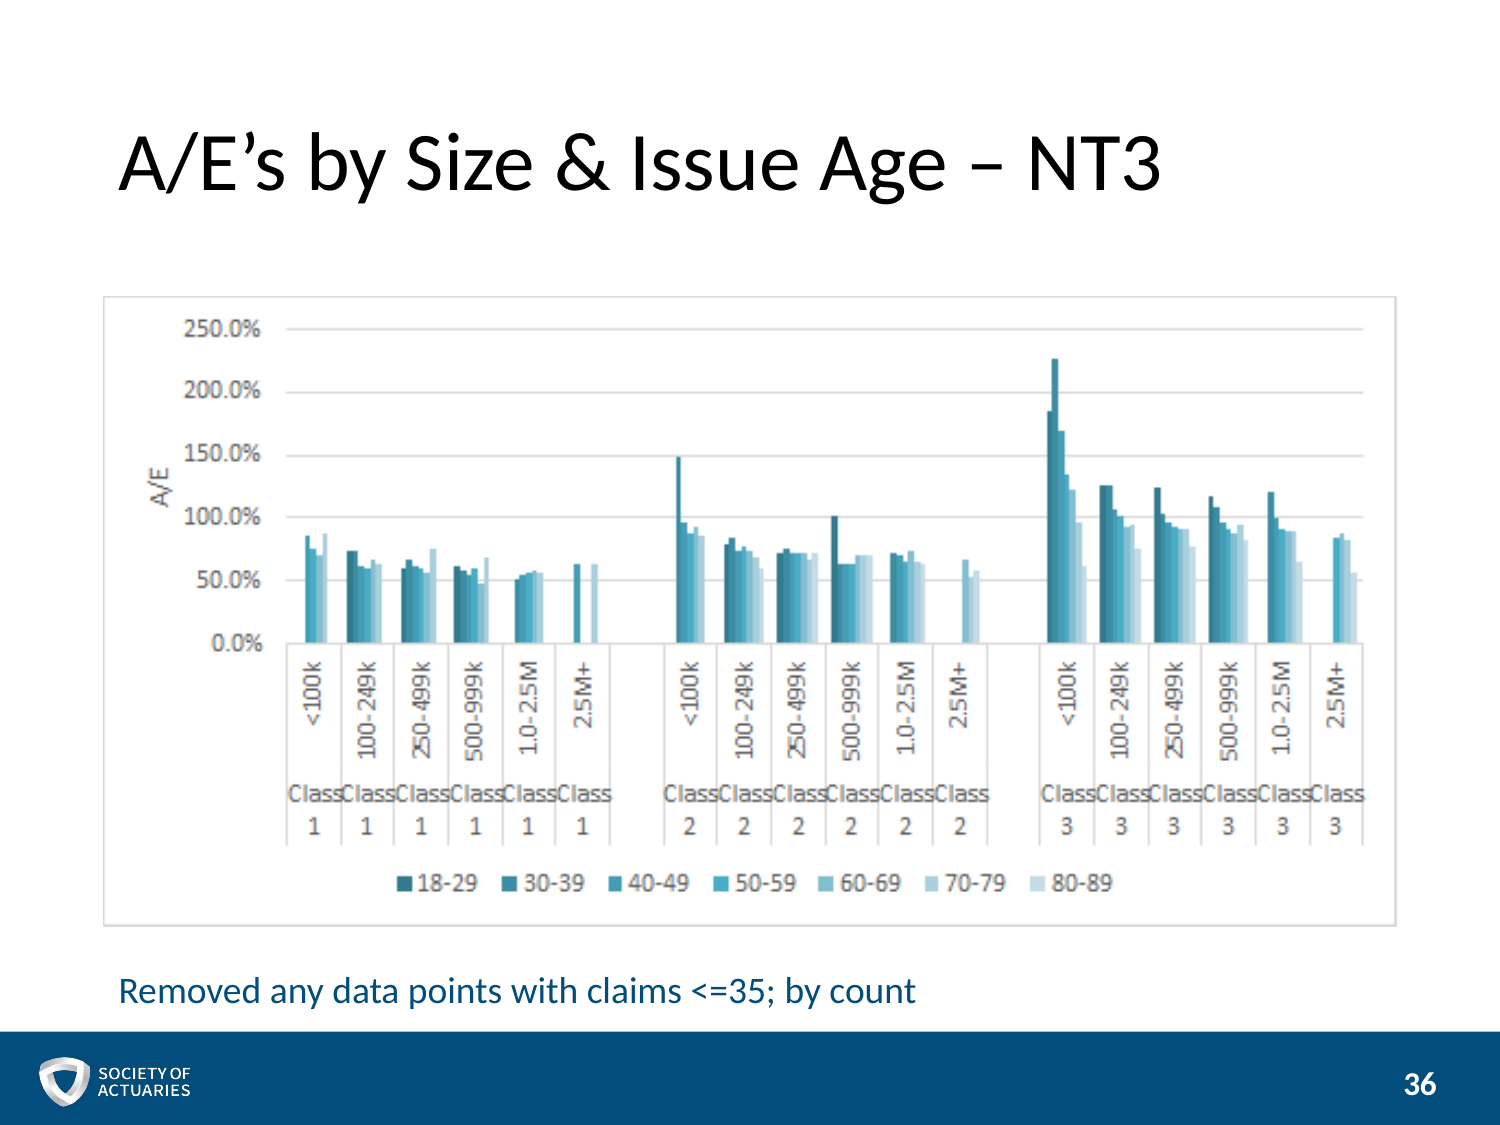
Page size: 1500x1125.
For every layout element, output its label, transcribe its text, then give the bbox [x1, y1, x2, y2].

slide_number 36 [1372, 1065, 1452, 1099]
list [103, 296, 1397, 927]
picture [39, 1057, 190, 1107]
text_box Removed any data points with claims <=35; by count [103, 959, 967, 1019]
title A/E’s by Size & Issue Age – NT3 [103, 58, 1397, 269]
